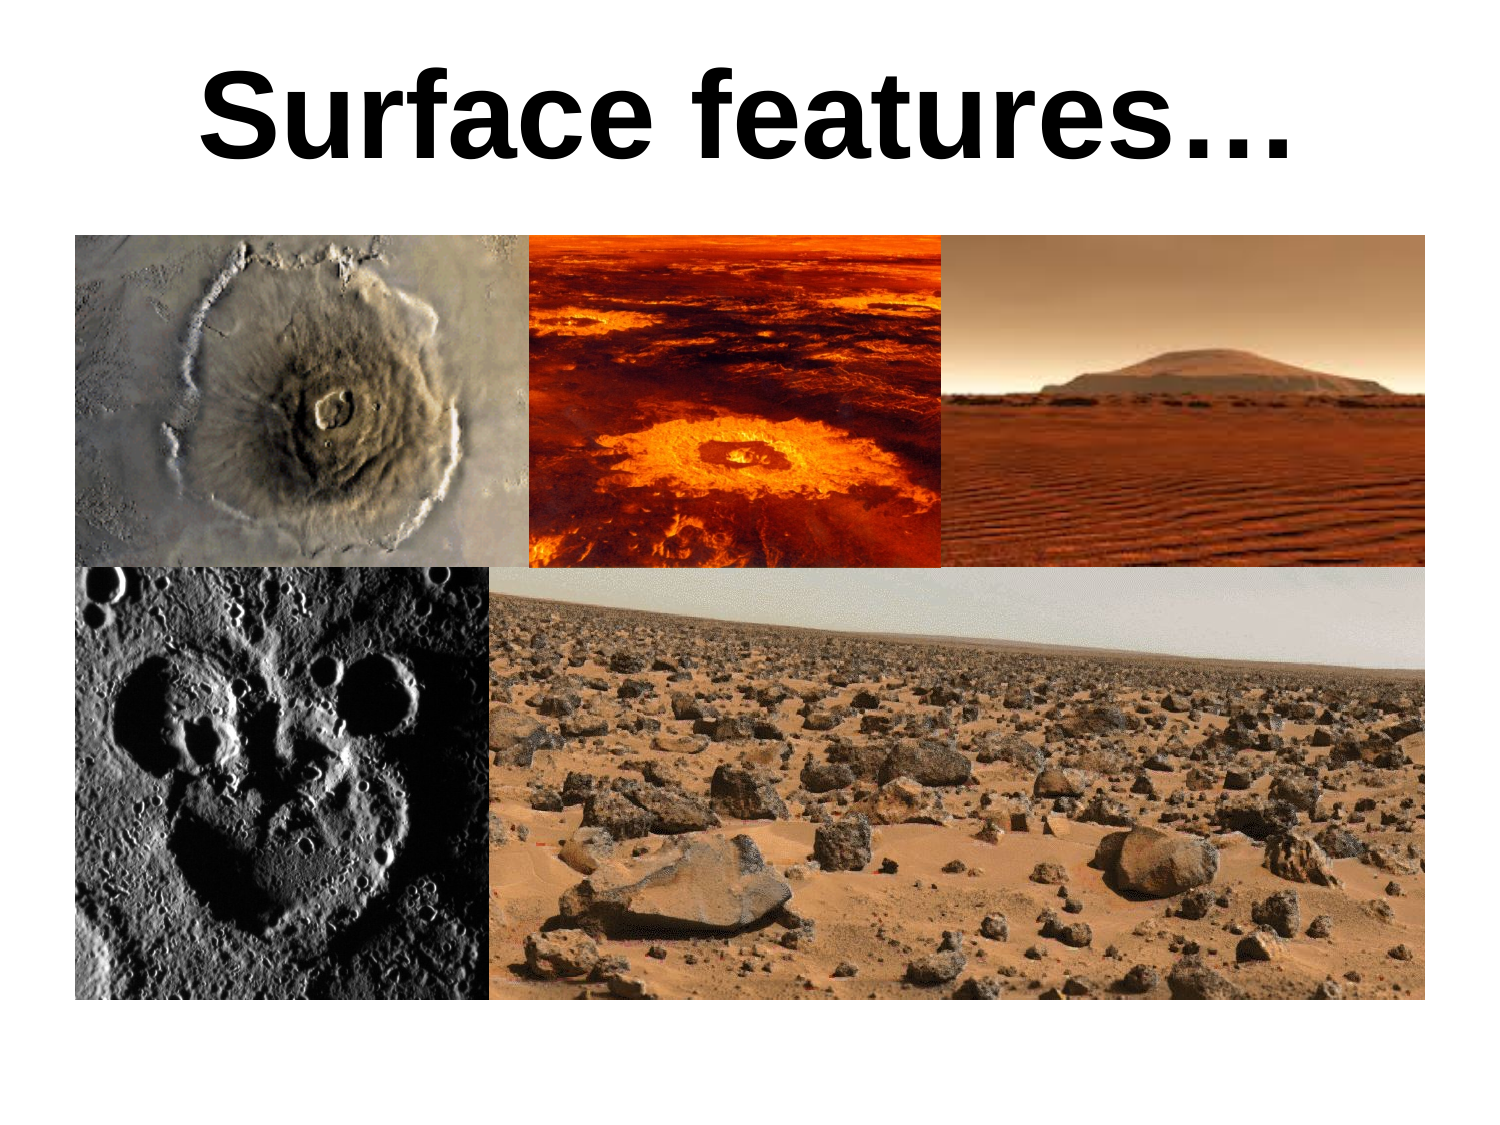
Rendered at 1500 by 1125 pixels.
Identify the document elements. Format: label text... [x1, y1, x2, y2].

title Surface features… [75, 37, 1425, 180]
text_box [74, 235, 1426, 1001]
